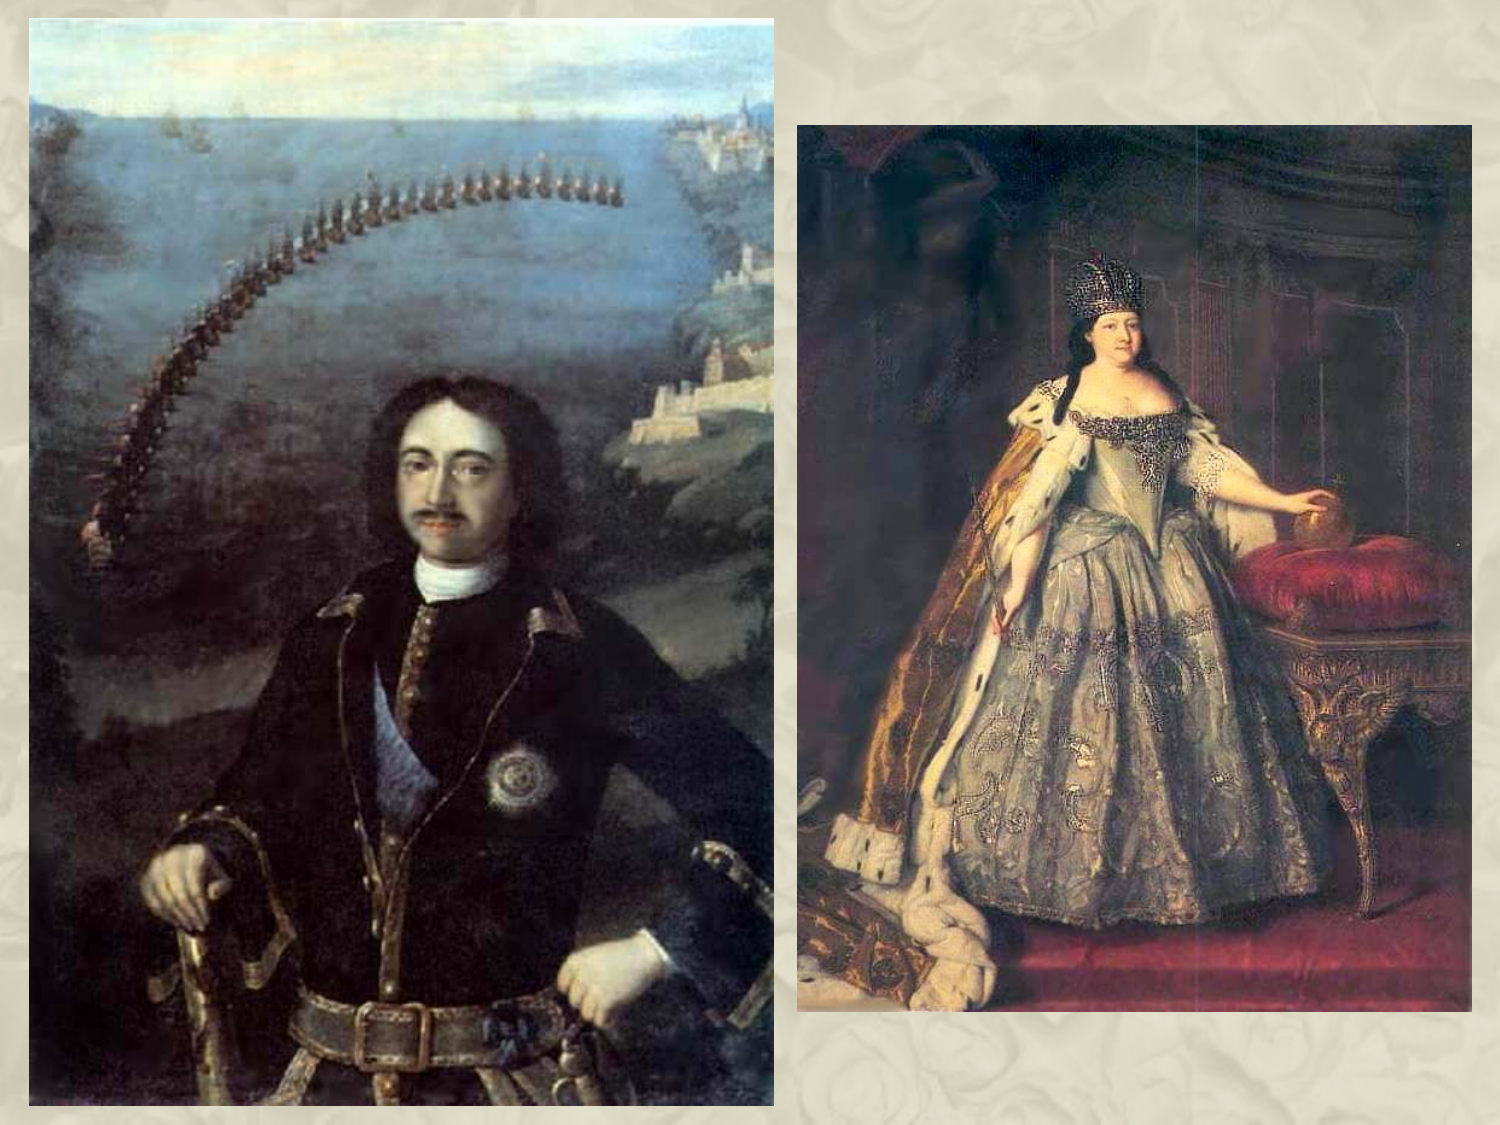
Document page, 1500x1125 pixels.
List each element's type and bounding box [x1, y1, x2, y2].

picture [29, 18, 774, 1106]
picture [796, 125, 1472, 1012]
